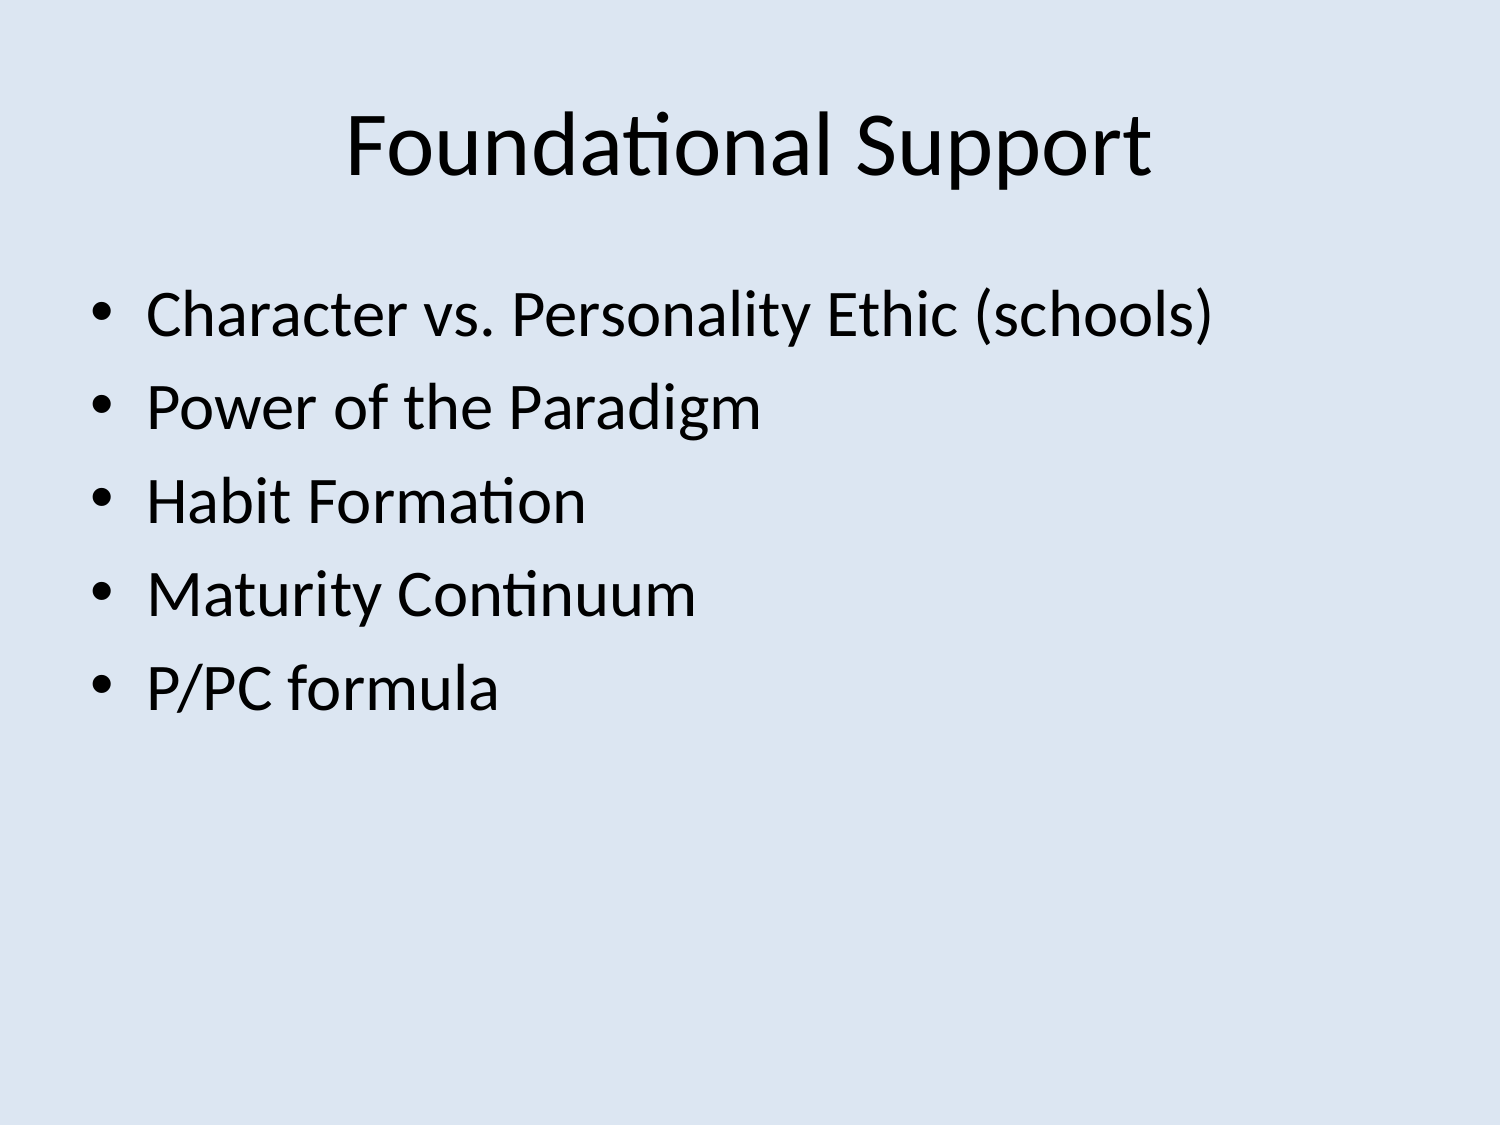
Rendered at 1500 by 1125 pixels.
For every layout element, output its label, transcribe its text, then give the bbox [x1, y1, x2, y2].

title Foundational Support [75, 45, 1425, 233]
list Character vs. Personality Ethic (schools) Power of the Paradigm Habit Formation Maturity Continuum P/PC formula [75, 262, 1425, 1005]
